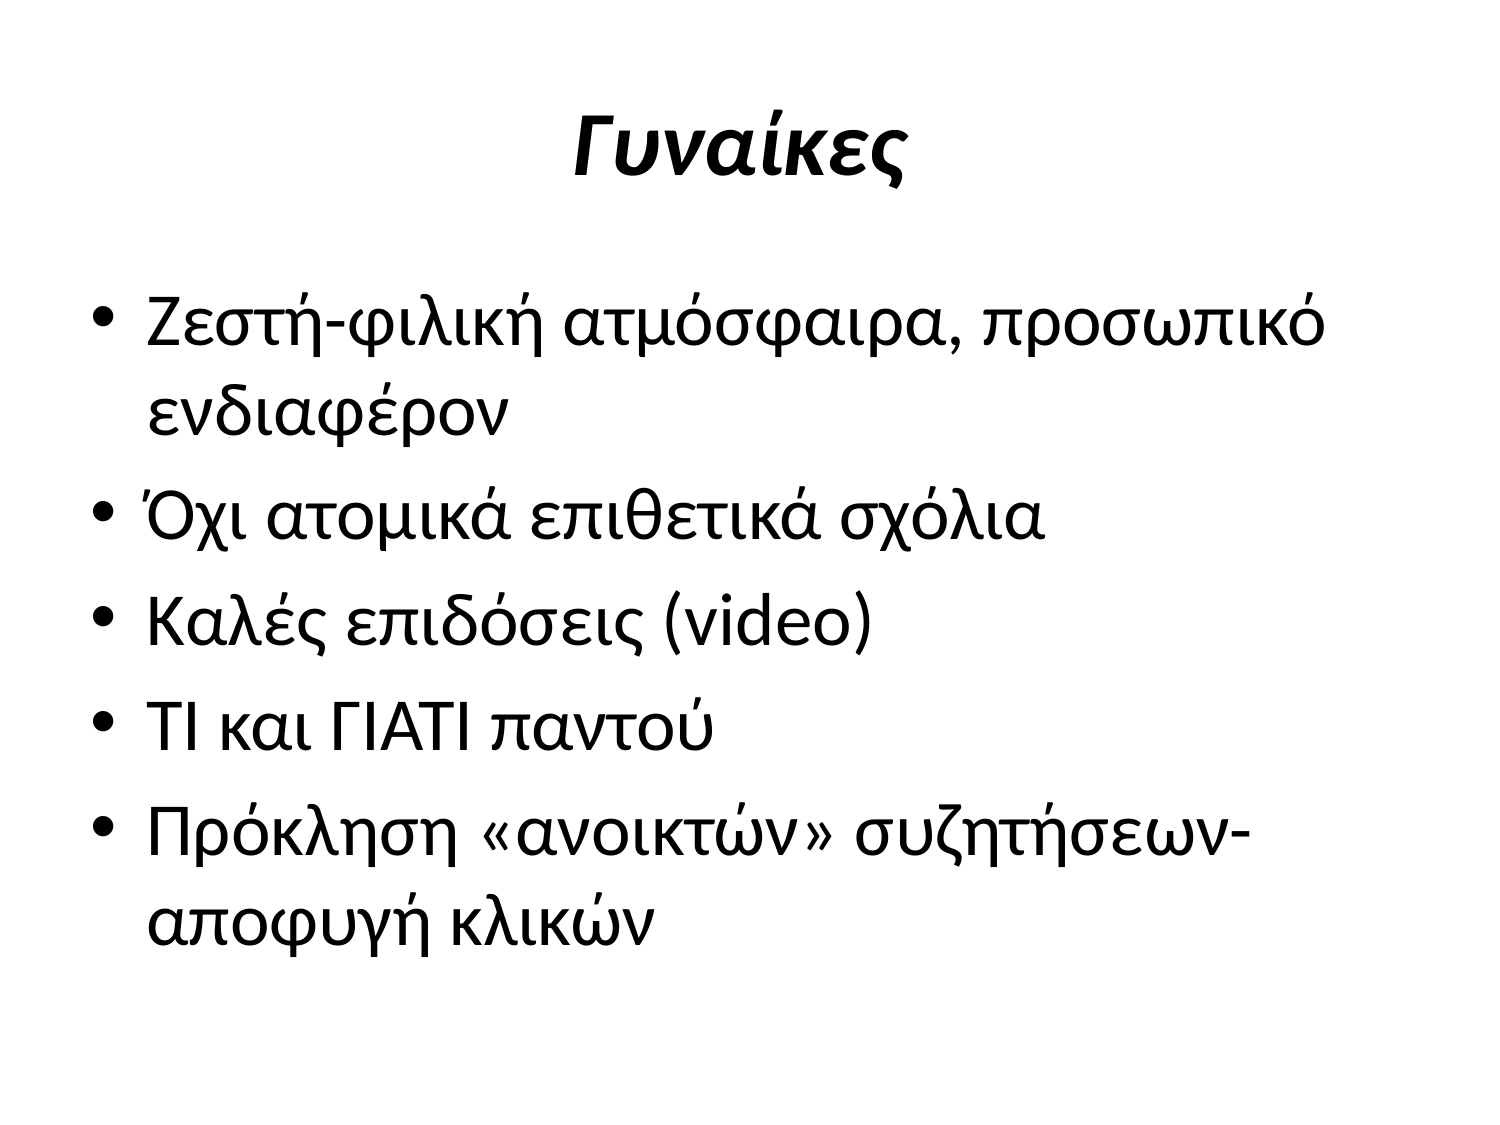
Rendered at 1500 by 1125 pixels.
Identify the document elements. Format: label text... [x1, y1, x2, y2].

title Γυναίκες [75, 45, 1425, 233]
list Ζεστή-φιλική ατμόσφαιρα, προσωπικό ενδιαφέρον Όχι ατομικά επιθετικά σχόλια Καλές επιδόσεις (video) ΤΙ και ΓΙΑΤΙ παντού Πρόκληση «ανοικτών» συζητήσεων-αποφυγή κλικών [75, 262, 1425, 1005]
